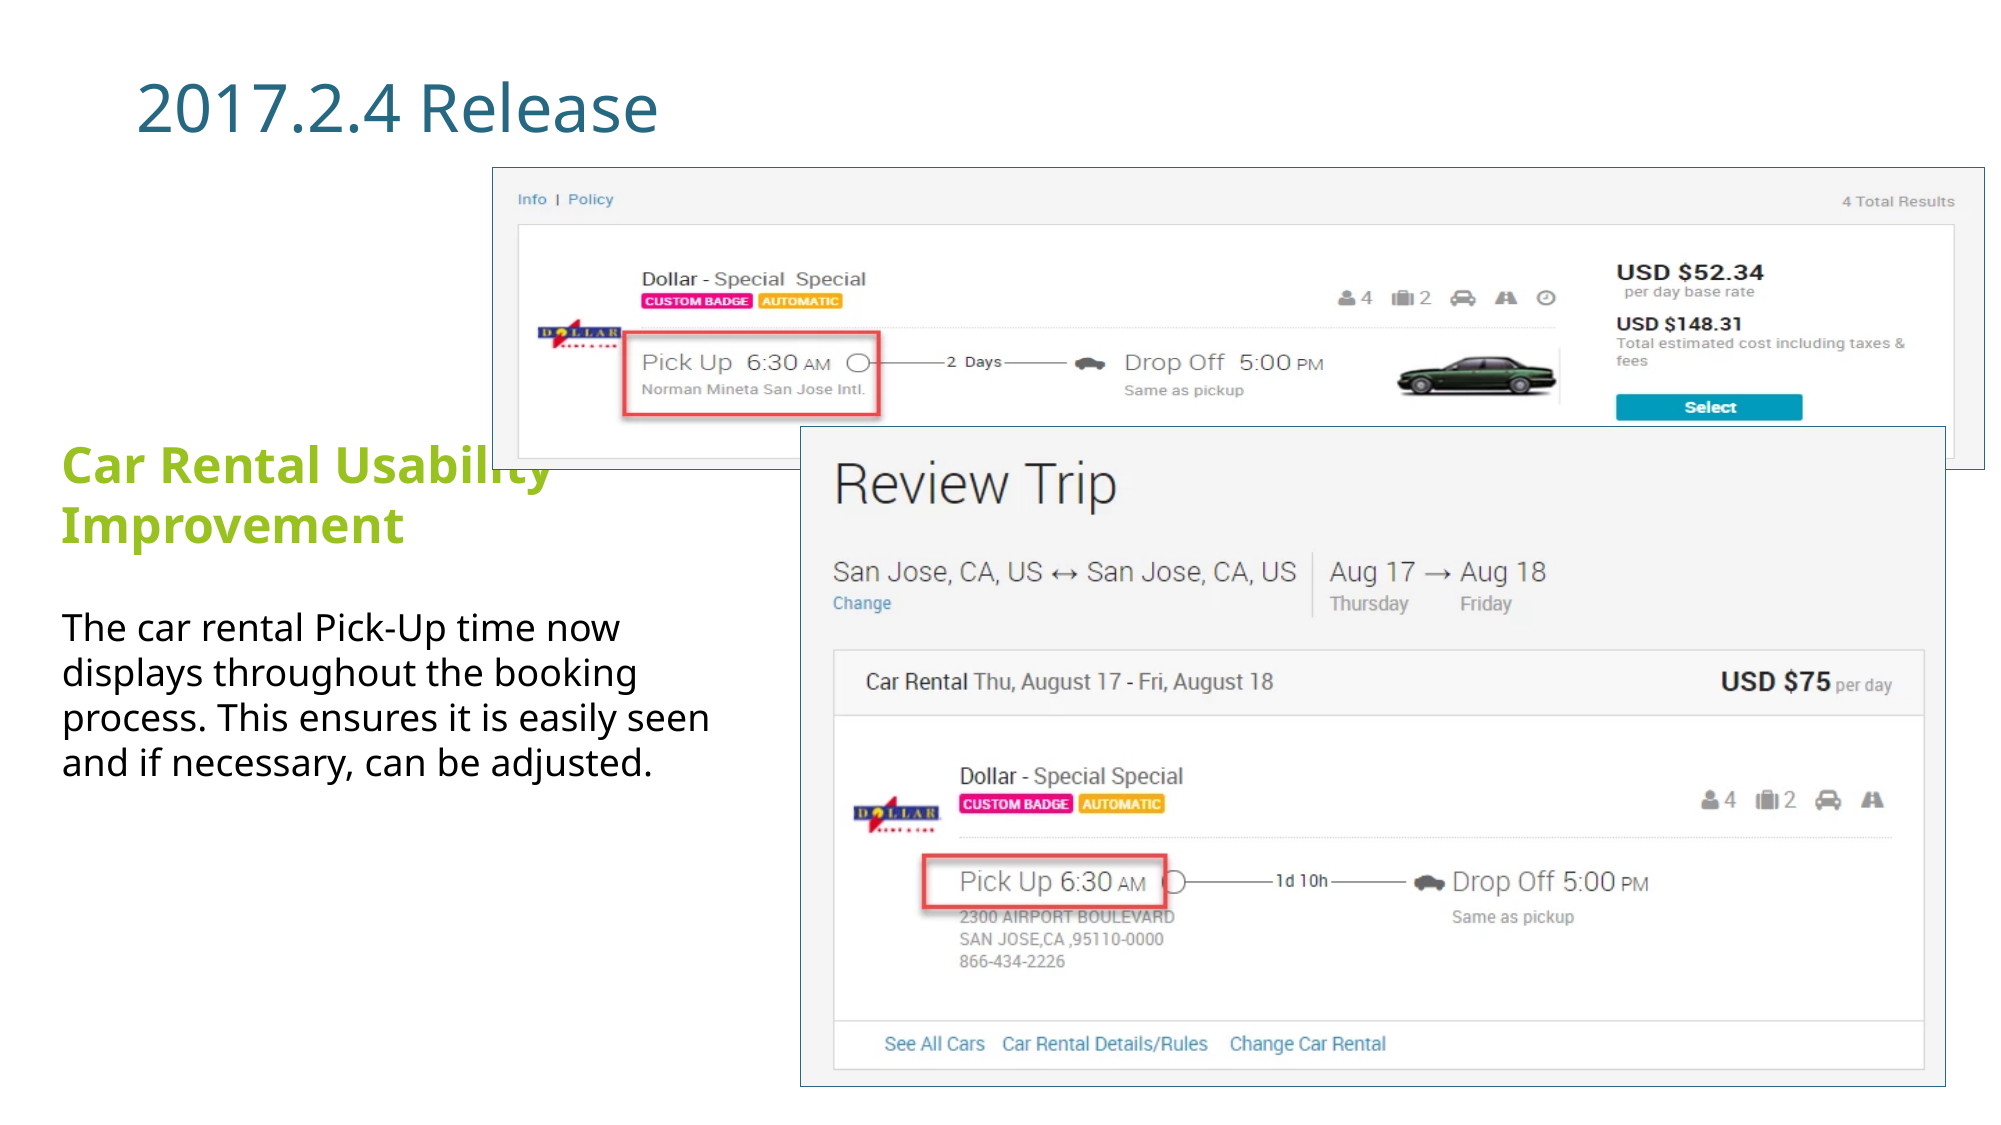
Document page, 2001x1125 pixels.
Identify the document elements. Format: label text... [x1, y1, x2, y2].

picture [492, 167, 1985, 1087]
text_box Car Rental Usability Improvement The car rental Pick-Up time now displays throughout the booking process. This ensures it is easily seen and if necessary, can be adjusted. [47, 426, 762, 791]
title 2017.2.4 Release [121, 67, 1847, 168]
